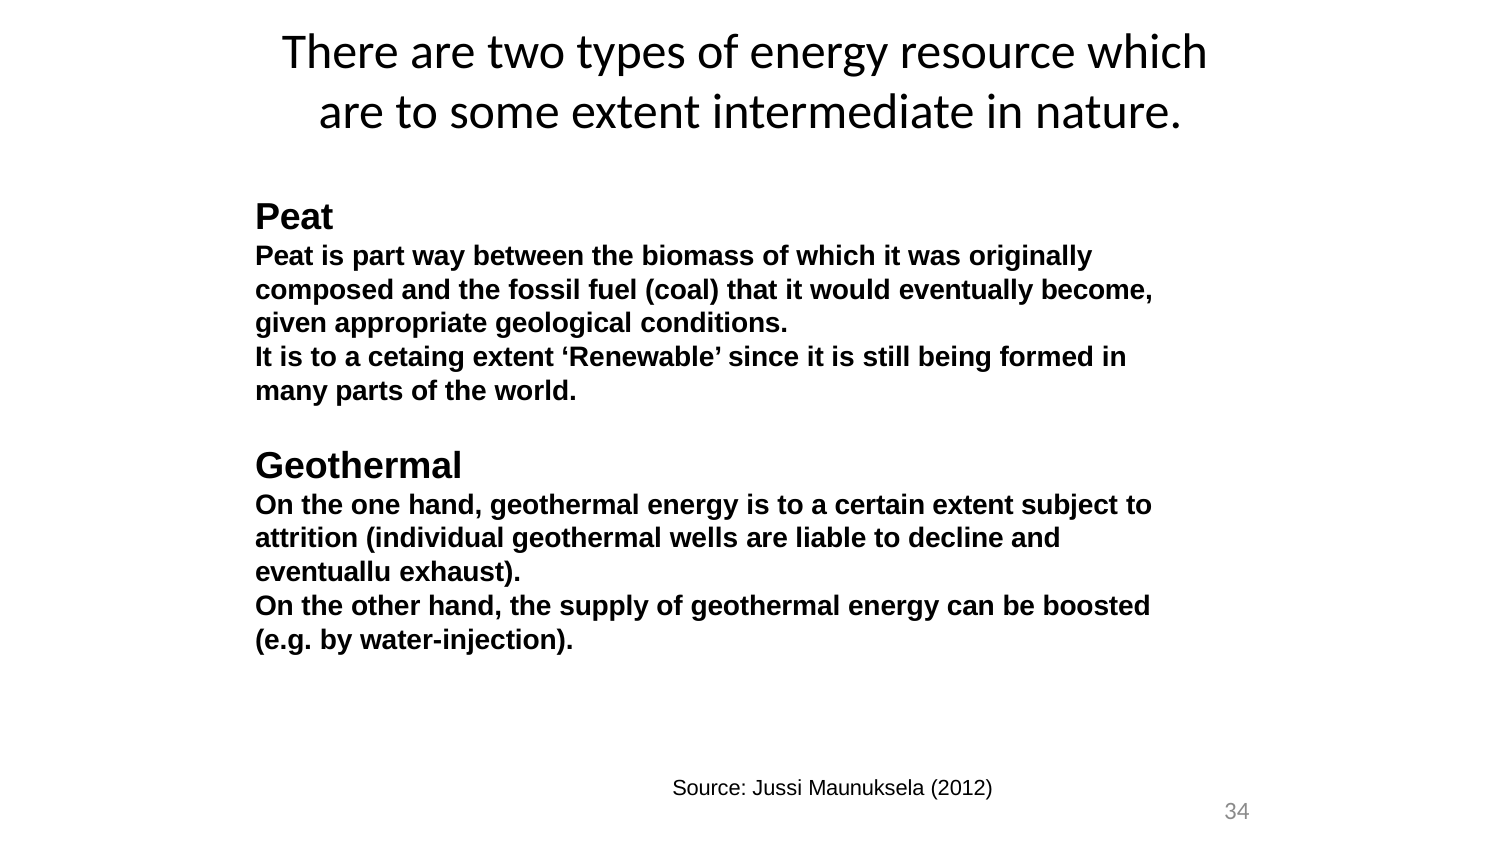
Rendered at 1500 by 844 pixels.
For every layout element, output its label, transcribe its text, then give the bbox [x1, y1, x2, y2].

slide_number 34 [1215, 566, 1250, 844]
text_box Peat Peat is part way between the biomass of which it was originally composed and the fossil fuel (coal) that it would eventually become, given appropriate geological conditions. It is to a cetaing extent ‘Renewable’ since it is still being formed in many parts of the world. Geothermal On the one hand, geothermal energy is to a certain extent subject to attrition (individual geothermal wells are liable to decline and eventuallu exhaust). On the other hand, the supply of geothermal energy can be boosted (e.g. by water-injection). [253, 190, 1168, 655]
title There are two types of energy resource which are to some extent intermediate in nature. [243, 6, 1257, 150]
text_box Source: Jussi Maunuksela (2012) [670, 773, 998, 800]
